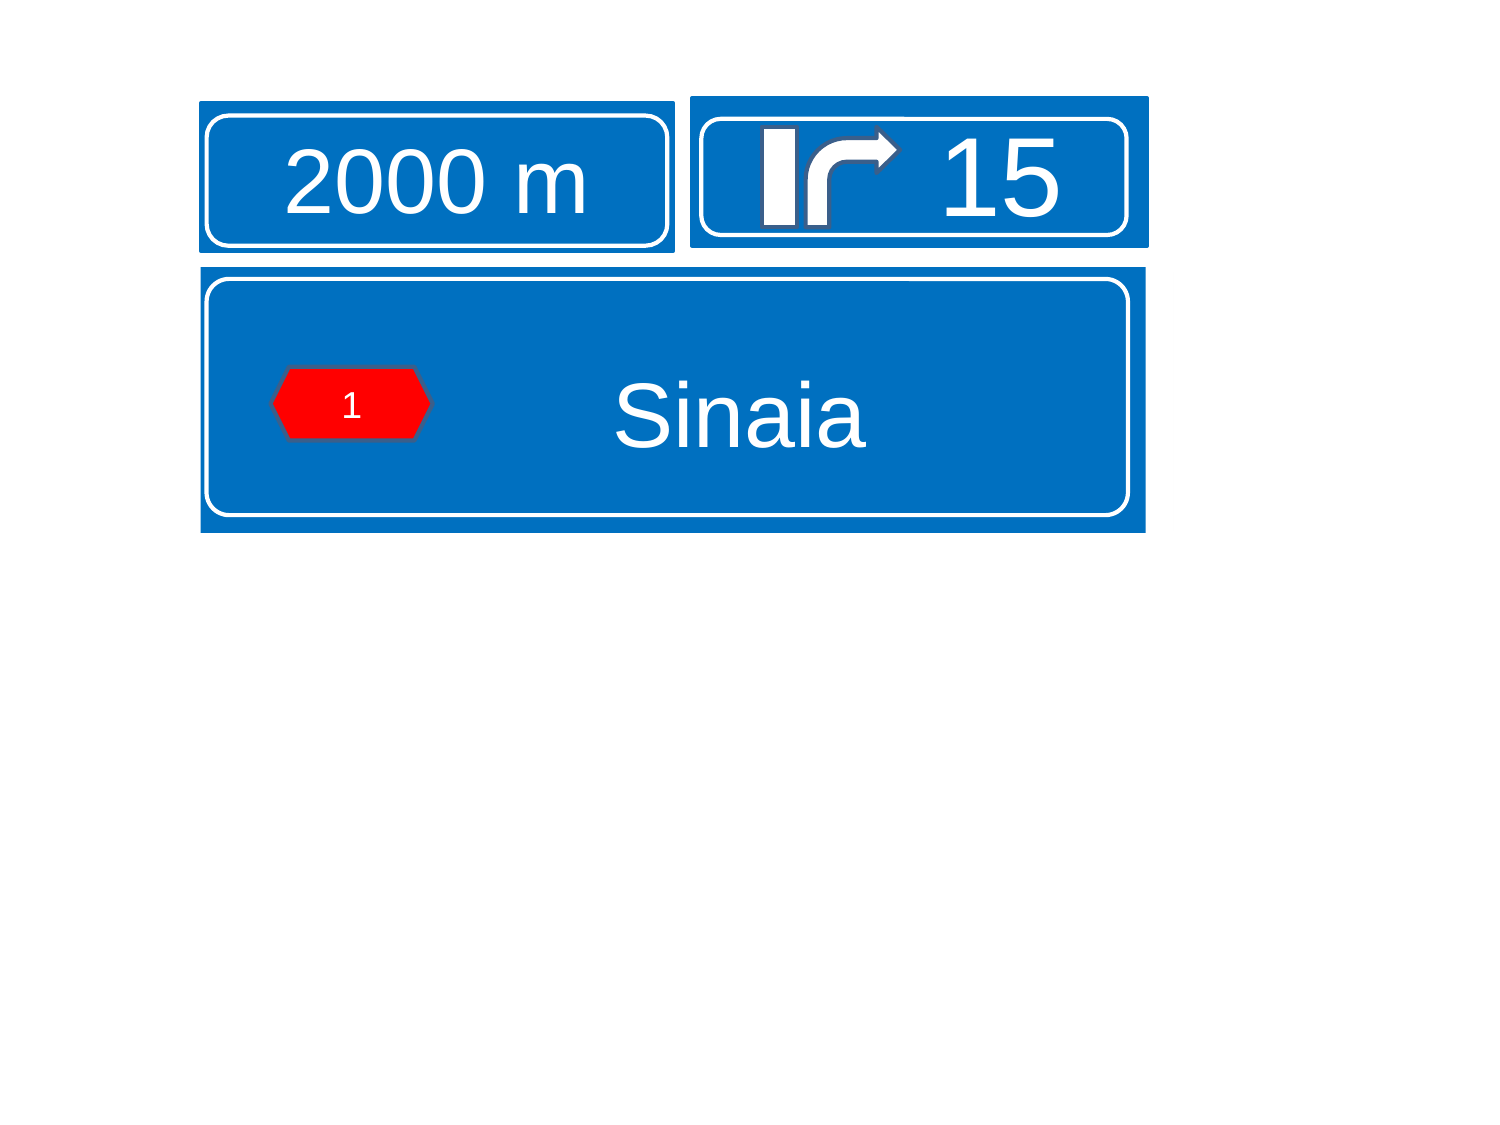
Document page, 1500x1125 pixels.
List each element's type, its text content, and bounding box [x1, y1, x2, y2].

text_box [699, 116, 1129, 238]
text_box Sinaia [200, 267, 1146, 533]
text_box [204, 276, 1131, 518]
text_box 1 [268, 364, 435, 443]
text_box [204, 113, 670, 248]
text_box 2000 m [199, 101, 675, 253]
text_box 15 [690, 96, 1149, 248]
